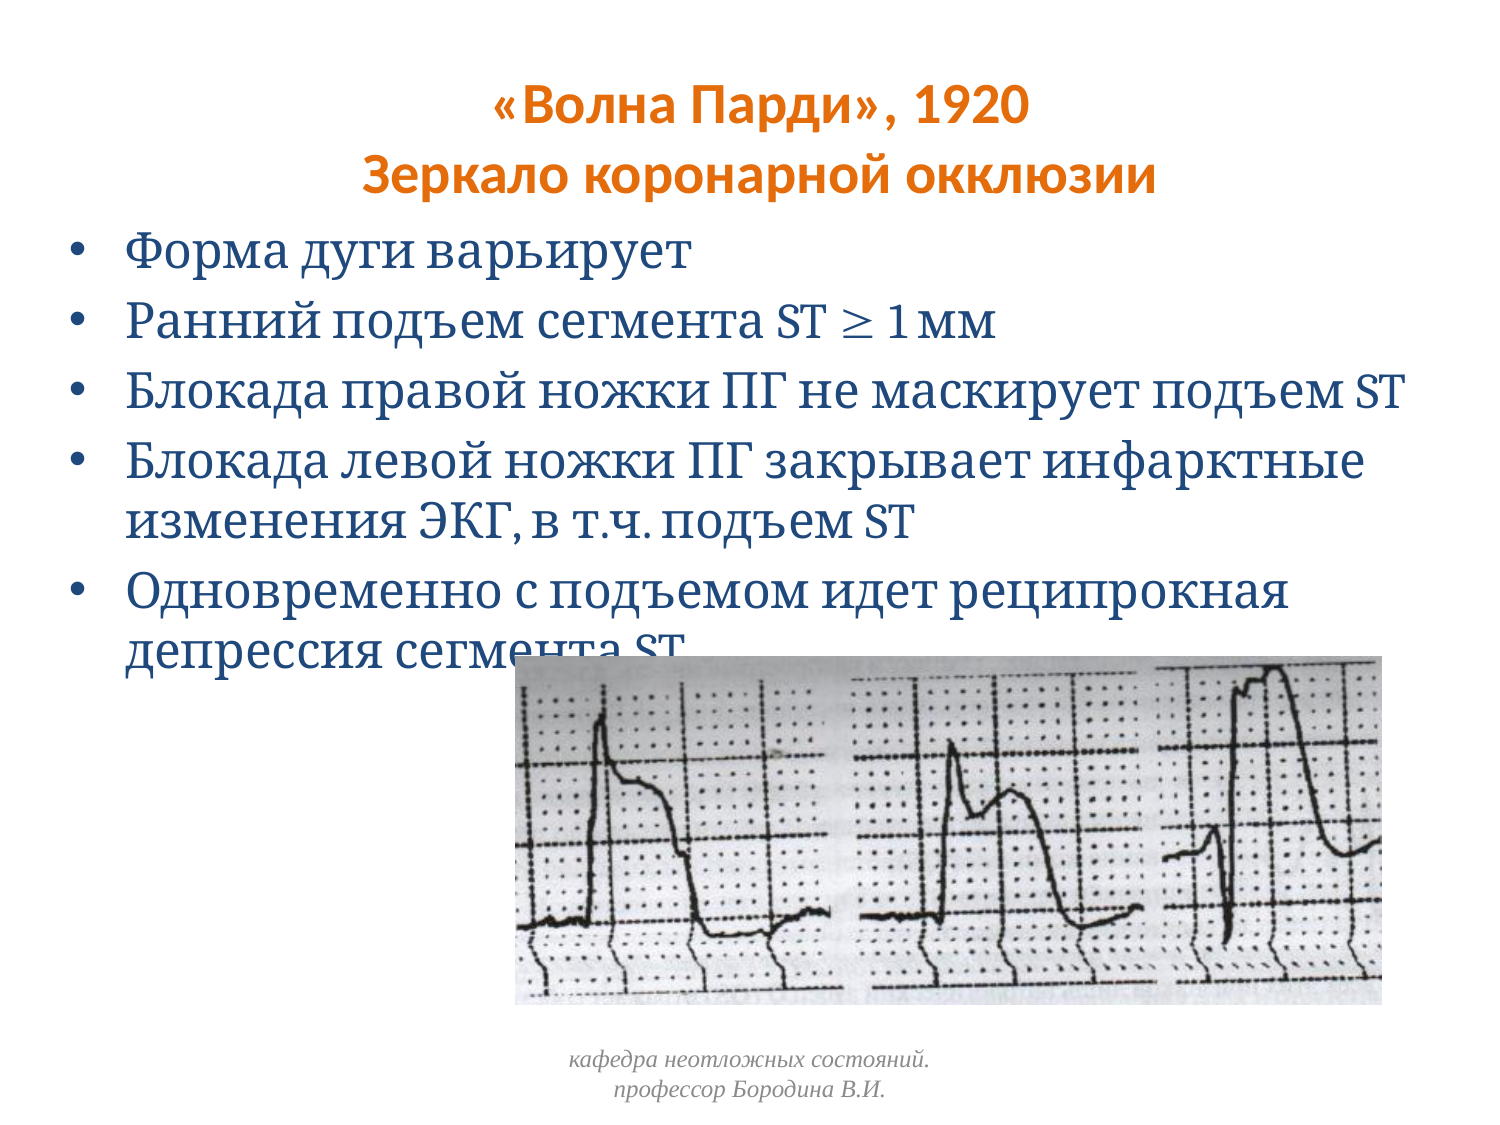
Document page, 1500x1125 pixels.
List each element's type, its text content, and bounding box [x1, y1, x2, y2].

list Форма дуги варьирует Ранний подъем сегмента ST  1 мм Блокада правой ножки ПГ не маскирует подъем ST Блокада левой ножки ПГ закрывает инфарктные изменения ЭКГ, в т.ч. подъем ST Одновременно с подъемом идет реципрокная депрессия сегмента ST [53, 210, 1436, 887]
footer кафедра неотложных состояний. профессор Бородина В.И. [512, 1042, 988, 1103]
title «Волна Парди», 1920 Зеркало коронарной окклюзии [51, 48, 1470, 223]
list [515, 655, 1383, 1005]
